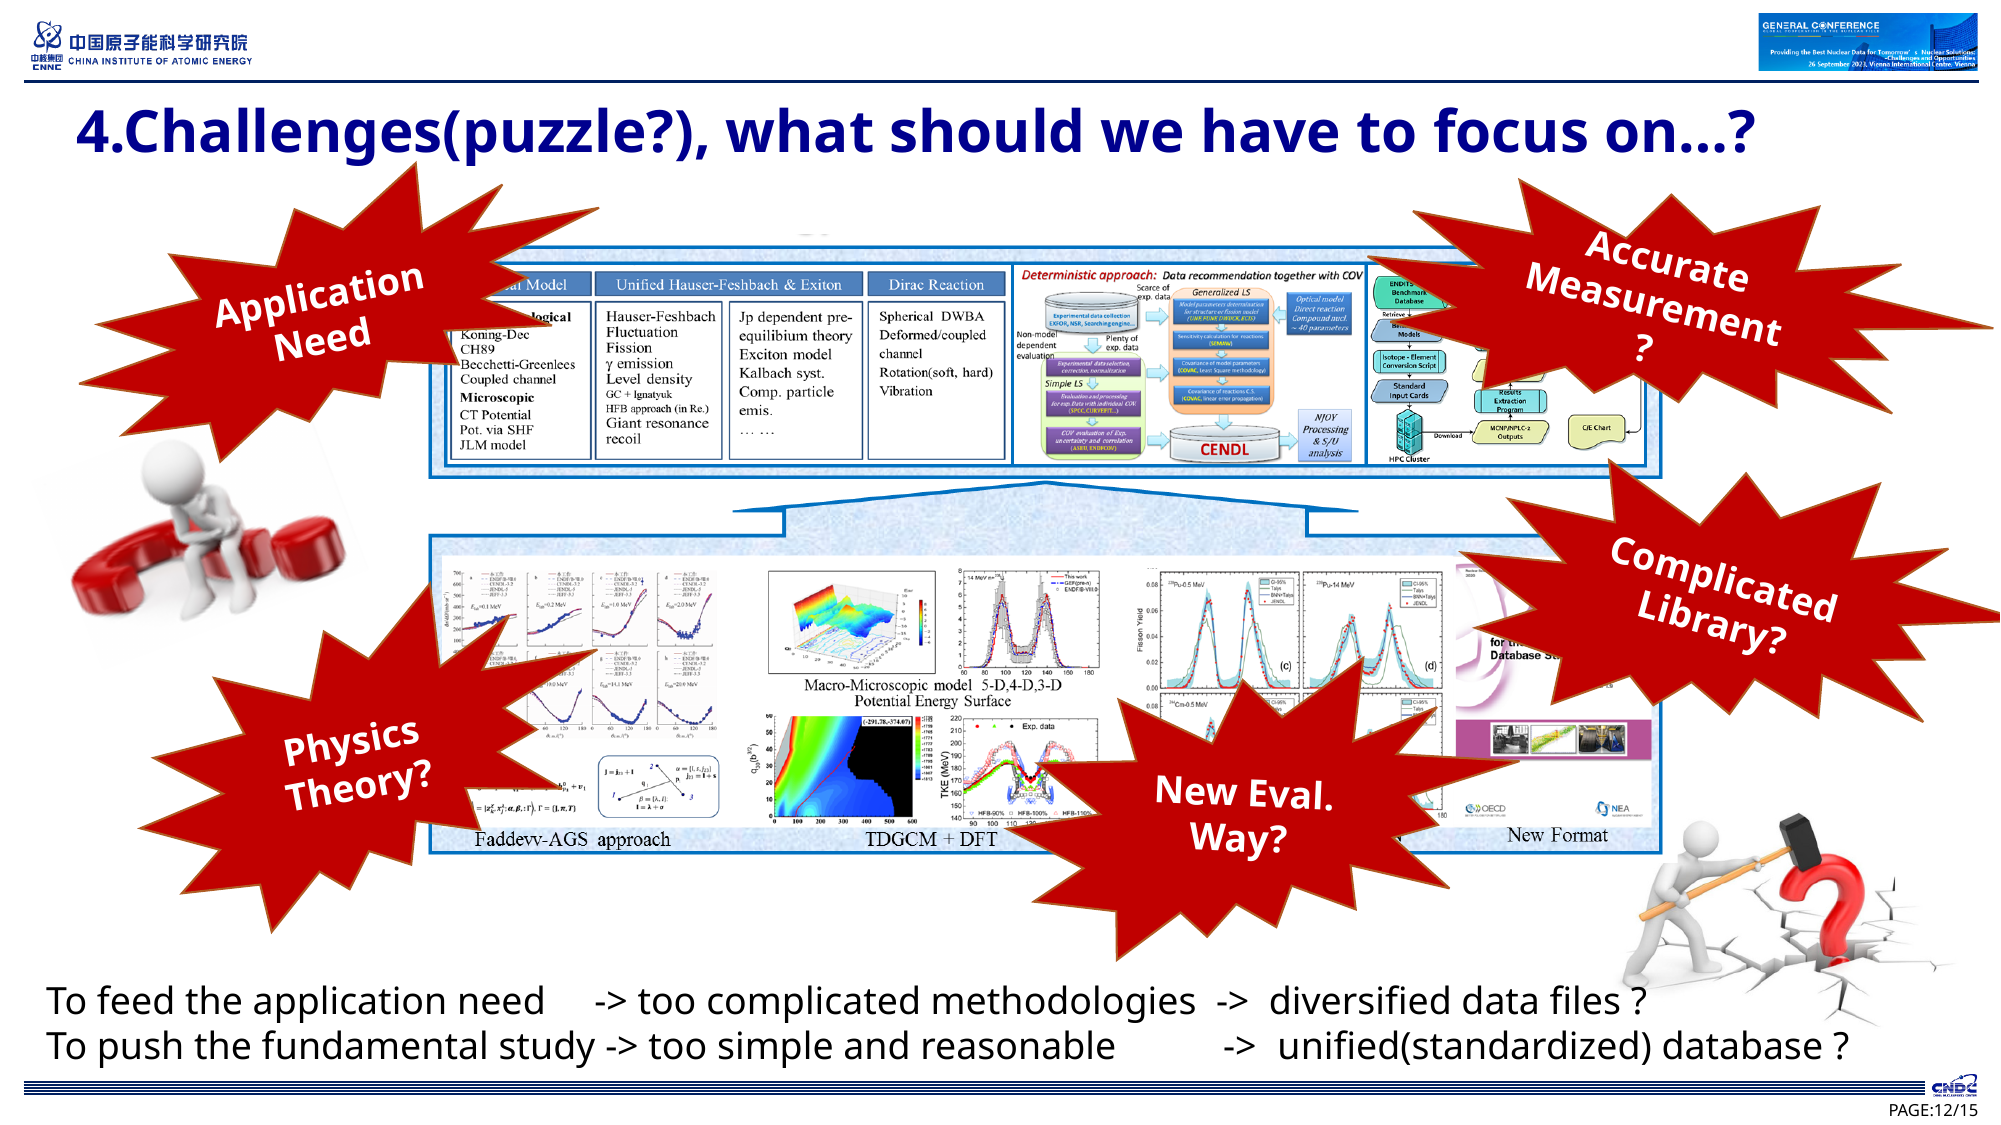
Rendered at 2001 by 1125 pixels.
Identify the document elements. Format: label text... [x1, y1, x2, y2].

text_box Complicated Library? [1678, 471, 2000, 723]
text_box Physics Theory? [137, 607, 413, 935]
picture [409, 234, 1963, 1042]
text_box New Eval. Way? [1030, 863, 1451, 963]
text_box Application Need [78, 160, 600, 424]
text_box Accurate Measurement? [1678, 242, 1994, 415]
picture [1758, 13, 1978, 71]
picture [33, 411, 368, 669]
picture [31, 20, 252, 70]
text_box To feed the application need -> too complicated methodologies -> diversified data files ? To push the fundamental study -> too simple and reasonable -> unified(standardized) database ? [31, 969, 1936, 1074]
slide_number PAGE:12/15 [1543, 1081, 1994, 1125]
picture [1929, 1070, 1979, 1081]
text_box 4.Challenges(puzzle?), what should we have to focus on…? [61, 86, 1952, 242]
